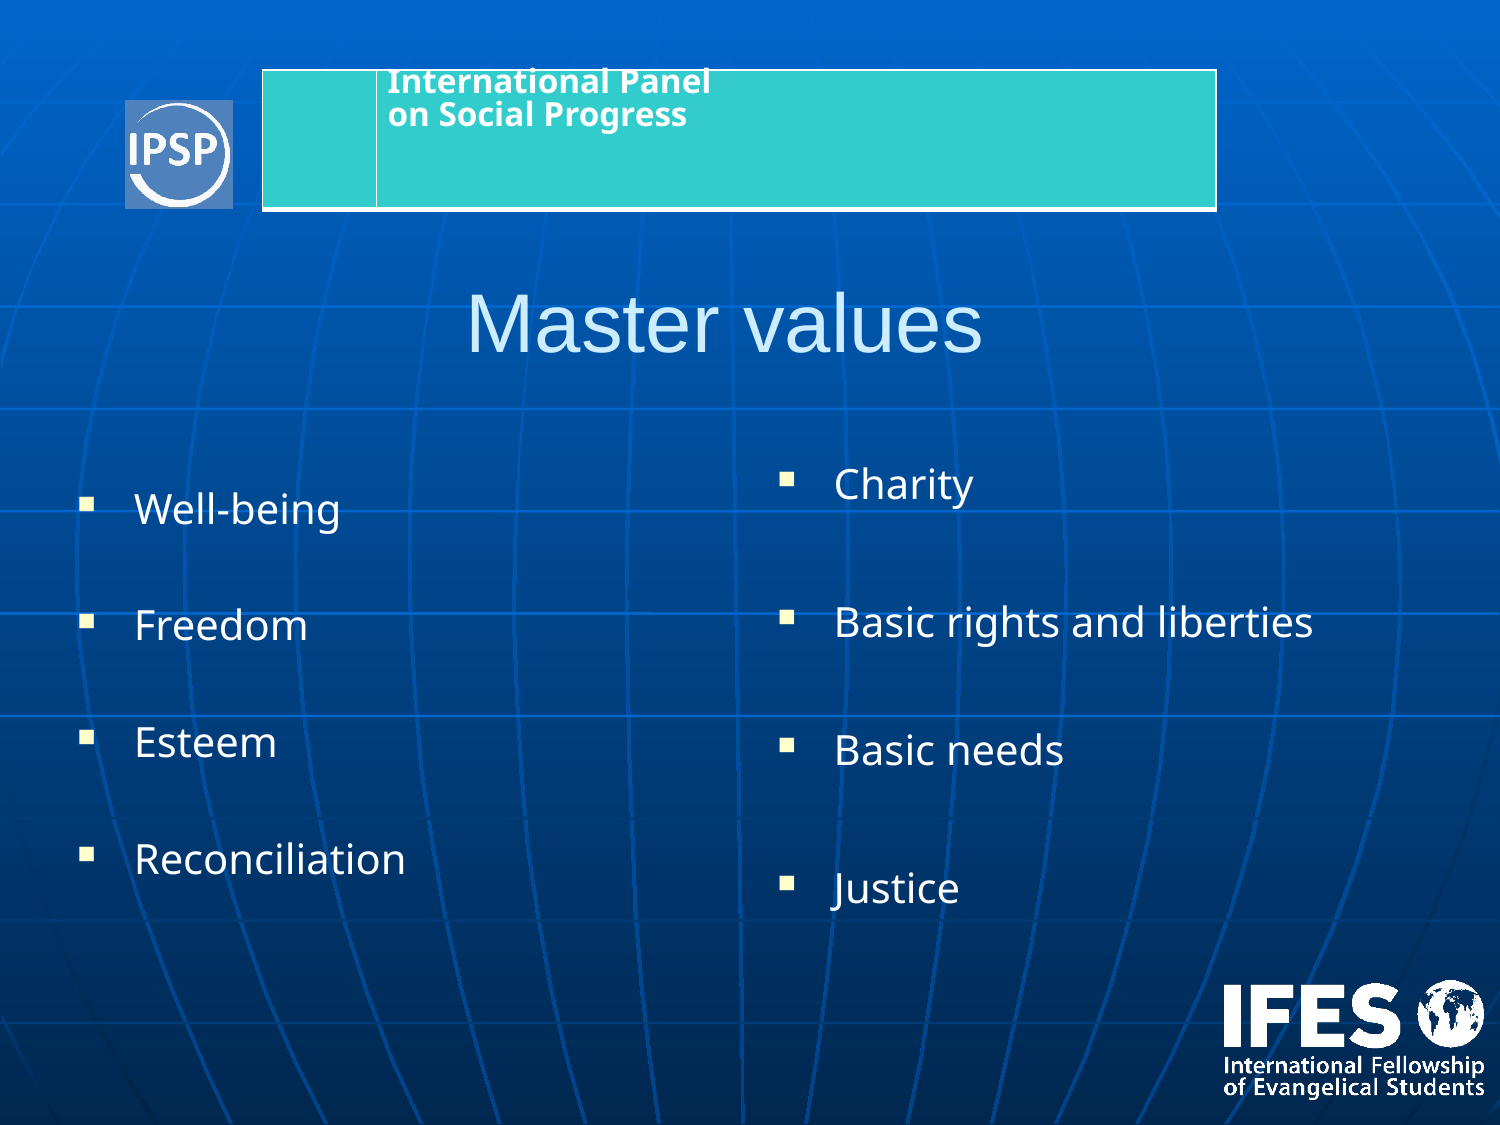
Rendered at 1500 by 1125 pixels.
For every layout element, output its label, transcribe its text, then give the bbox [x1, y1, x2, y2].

list Well-being Freedom Esteem Reconciliation [62, 474, 726, 1044]
title Master values [49, 115, 1401, 304]
picture [124, 99, 234, 210]
list Charity Basic rights and liberties Basic needs Justice [762, 381, 1426, 1125]
table_header [263, 71, 376, 207]
picture [1426, 980, 1484, 1100]
table_header International Panel on Social Progress [377, 71, 1215, 207]
